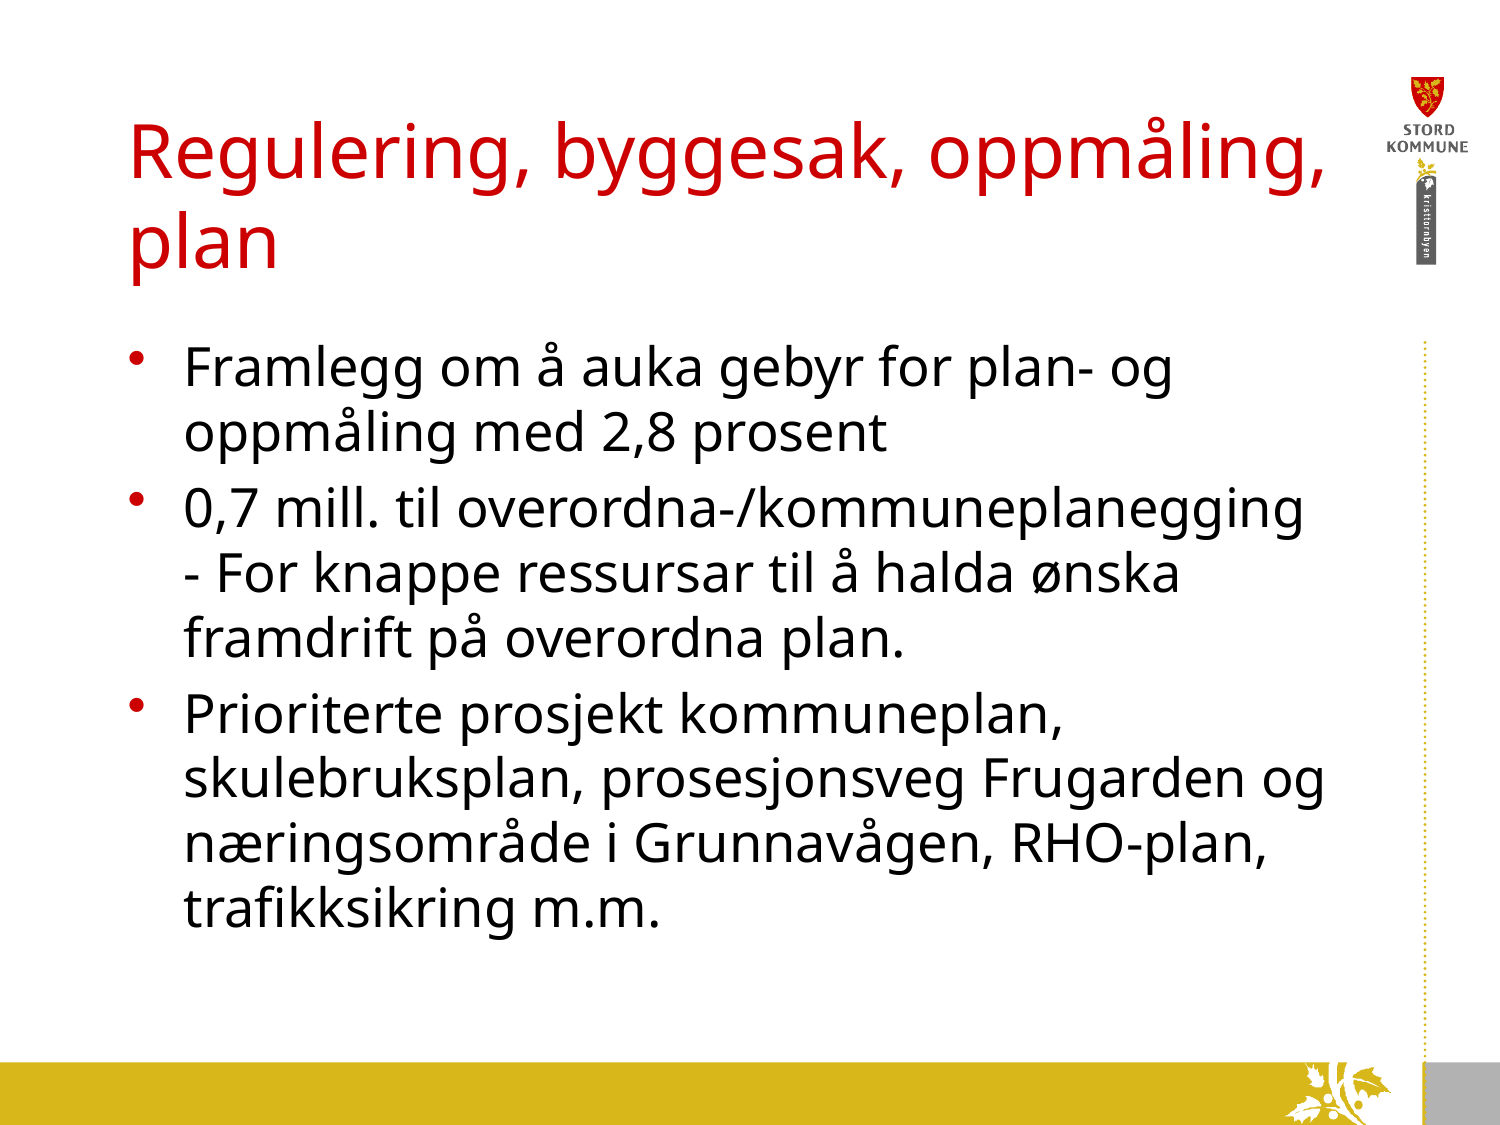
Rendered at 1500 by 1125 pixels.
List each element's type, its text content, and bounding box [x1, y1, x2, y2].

list Framlegg om å auka gebyr for plan- og oppmåling med 2,8 prosent 0,7 mill. til overordna-/kommuneplanegging - For knappe ressursar til å halda ønska framdrift på overordna plan. Prioriterte prosjekt kommuneplan, skulebruksplan, prosesjonsveg Frugarden og næringsområde i Grunnavågen, RHO-plan, trafikksikring m.m. [112, 324, 1388, 1001]
title Regulering, byggesak, oppmåling, plan [112, 99, 1388, 288]
